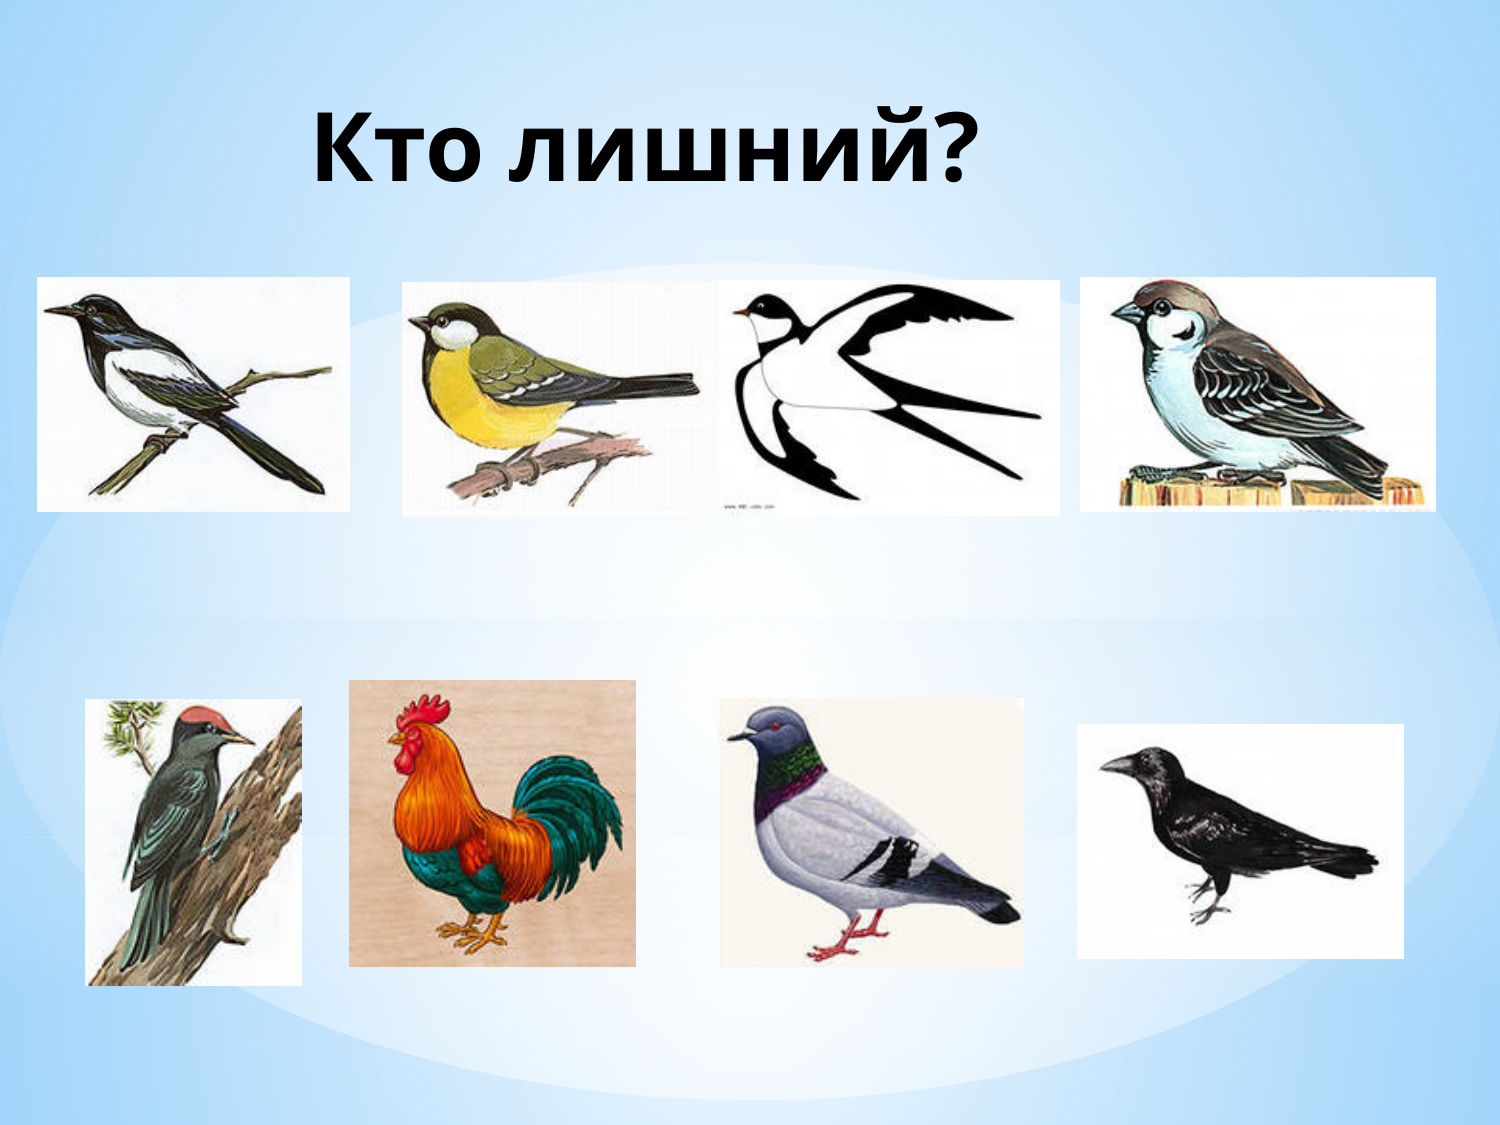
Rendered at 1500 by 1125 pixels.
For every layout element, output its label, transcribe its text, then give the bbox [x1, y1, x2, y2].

picture [1080, 276, 1436, 512]
picture [402, 282, 716, 518]
picture [718, 698, 1024, 967]
picture [349, 680, 636, 967]
picture [718, 280, 1060, 516]
picture [1077, 723, 1405, 959]
title Кто лишний? [294, 78, 1363, 244]
picture [85, 699, 302, 987]
picture [36, 276, 350, 512]
